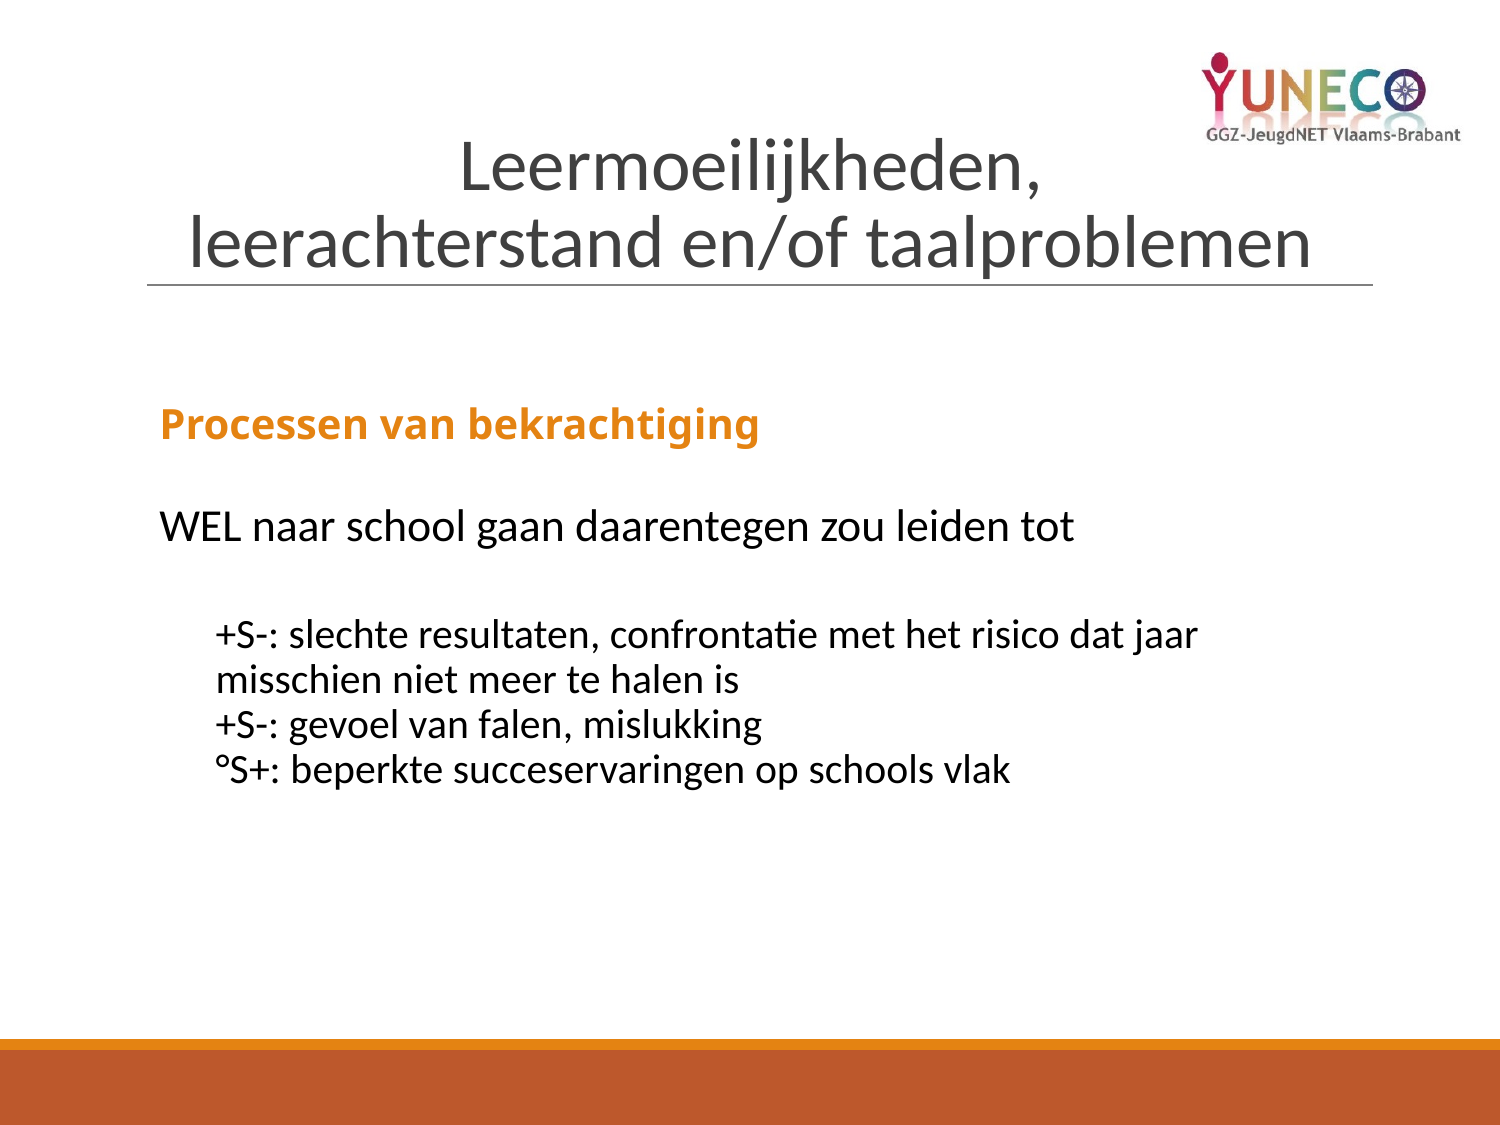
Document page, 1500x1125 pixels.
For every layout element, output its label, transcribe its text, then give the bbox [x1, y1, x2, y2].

list Processen van bekrachtiging WEL naar school gaan daarentegen zou leiden tot +S-: slechte resultaten, confrontatie met het risico dat jaar misschien niet meer te halen is +S-: gevoel van falen, mislukking °S+: beperkte succeservaringen op schools vlak [148, 354, 1338, 917]
picture [1201, 52, 1474, 149]
title Leermoeilijkheden, leerachterstand en/of taalproblemen [148, 109, 1372, 289]
